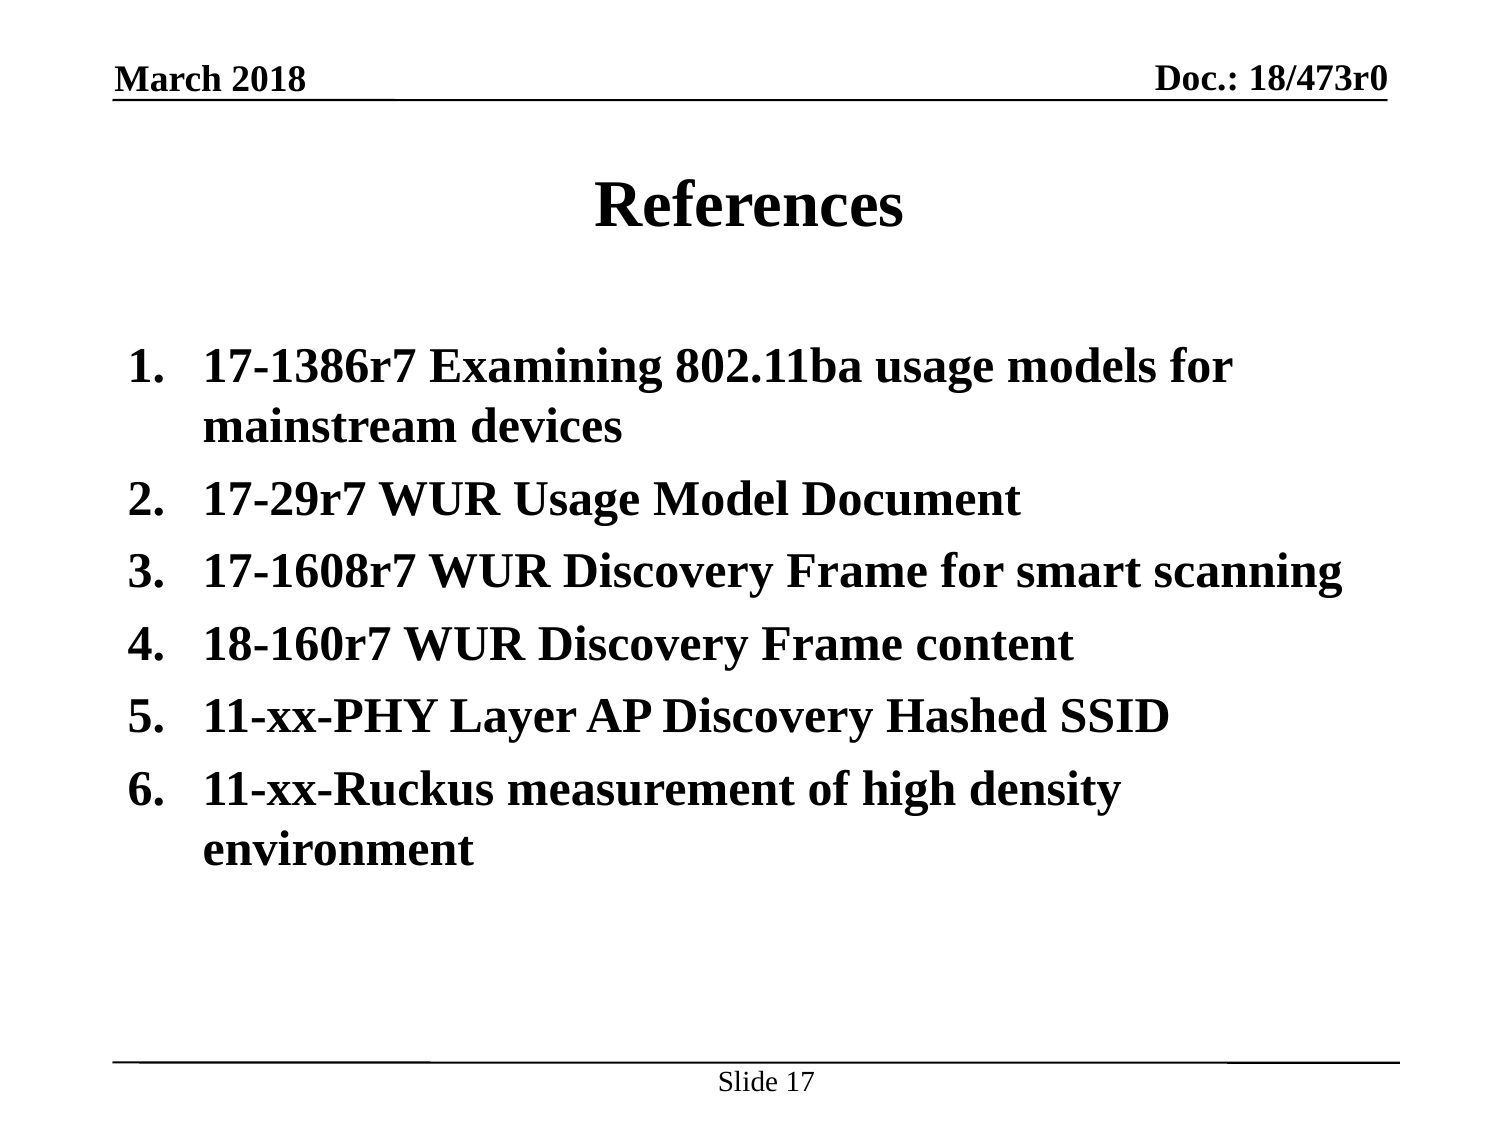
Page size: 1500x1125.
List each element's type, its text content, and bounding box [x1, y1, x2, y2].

list 17-1386r7 Examining 802.11ba usage models for mainstream devices 17-29r7 WUR Usage Model Document 17-1608r7 WUR Discovery Frame for smart scanning 18-160r7 WUR Discovery Frame content 11-xx-PHY Layer AP Discovery Hashed SSID 11-xx-Ruckus measurement of high density environment [112, 324, 1388, 1000]
title References [112, 112, 1388, 288]
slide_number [114, 54, 423, 100]
slide_number Slide 17 [712, 1061, 821, 1123]
